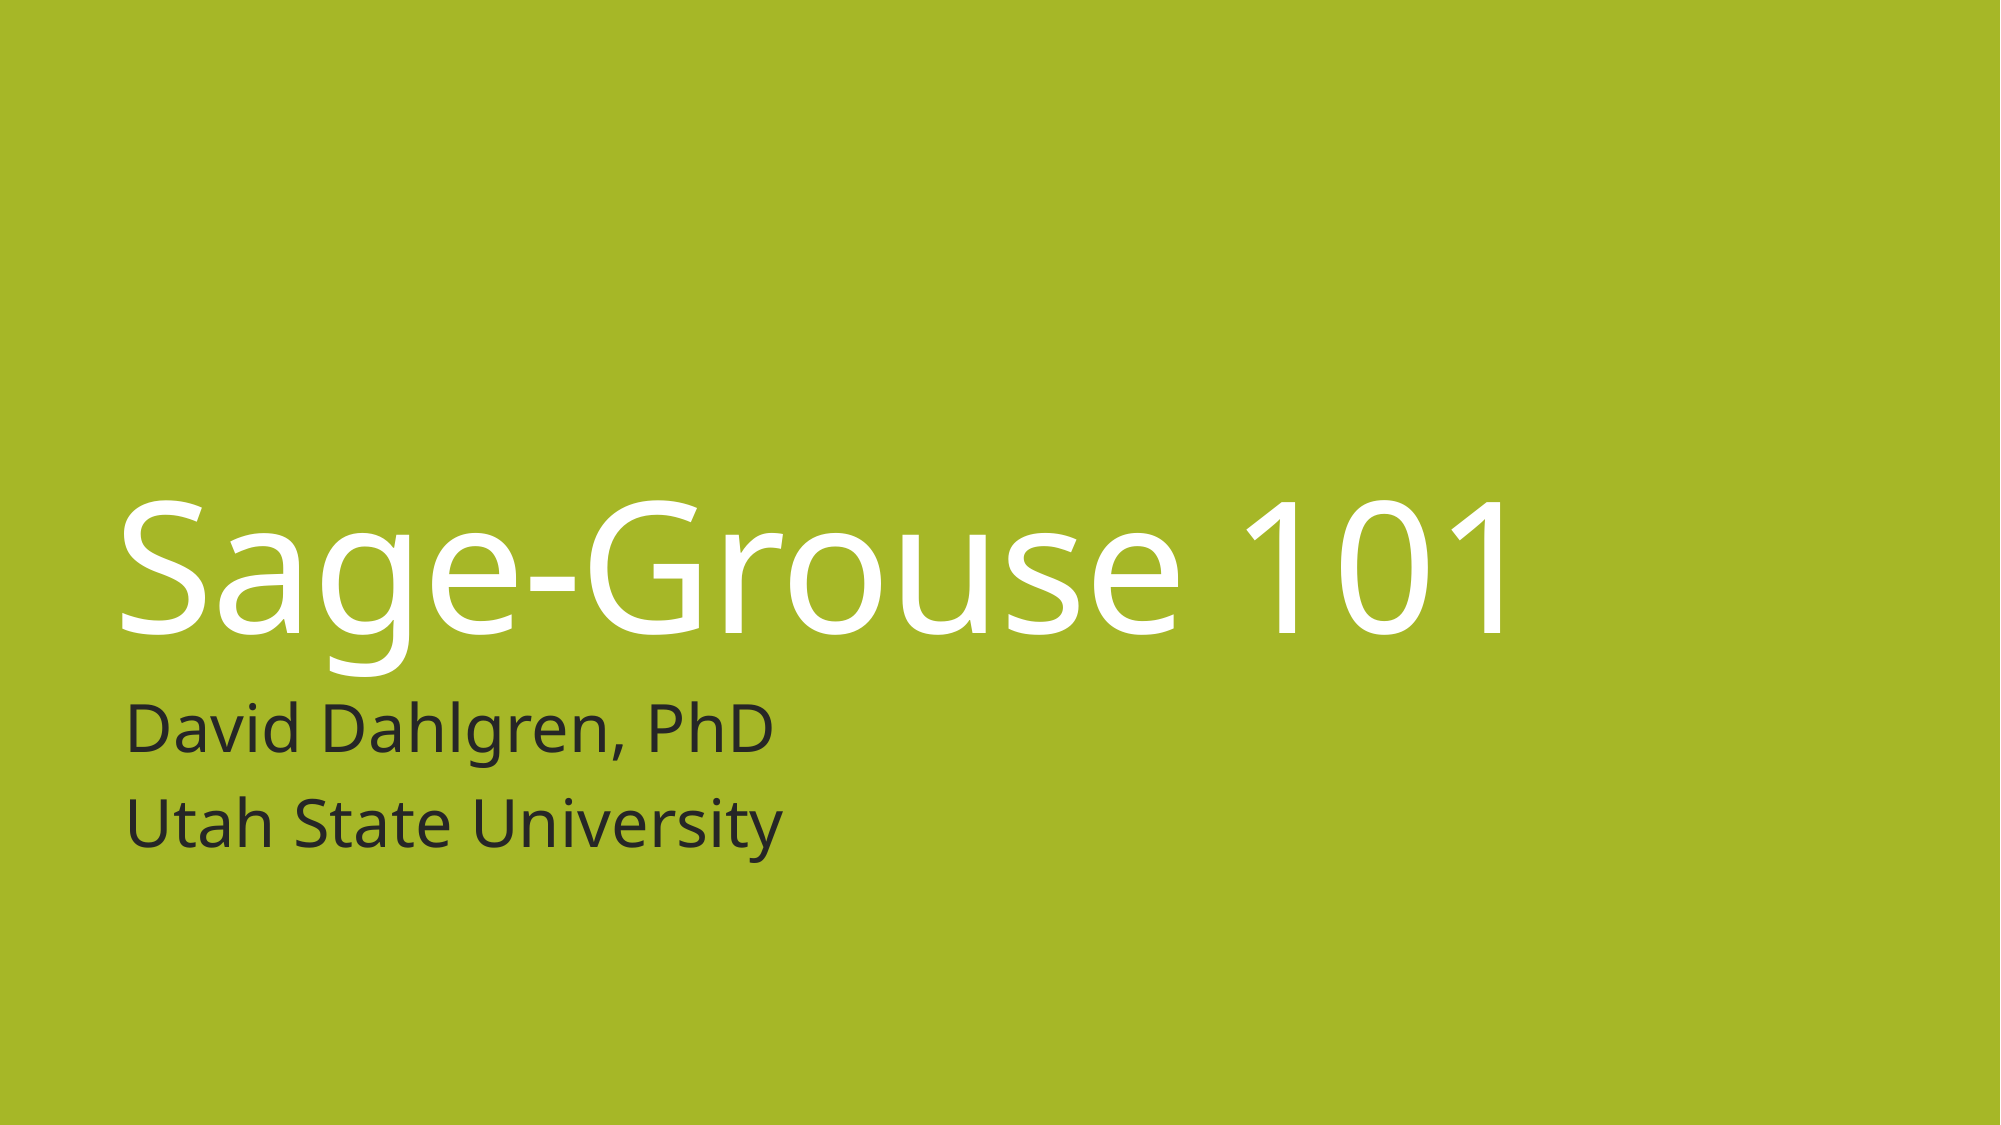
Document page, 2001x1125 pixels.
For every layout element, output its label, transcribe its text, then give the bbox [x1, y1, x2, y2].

title Sage-Grouse 101 [98, 126, 1868, 677]
subtitle David Dahlgren, PhD Utah State University [109, 690, 1624, 961]
